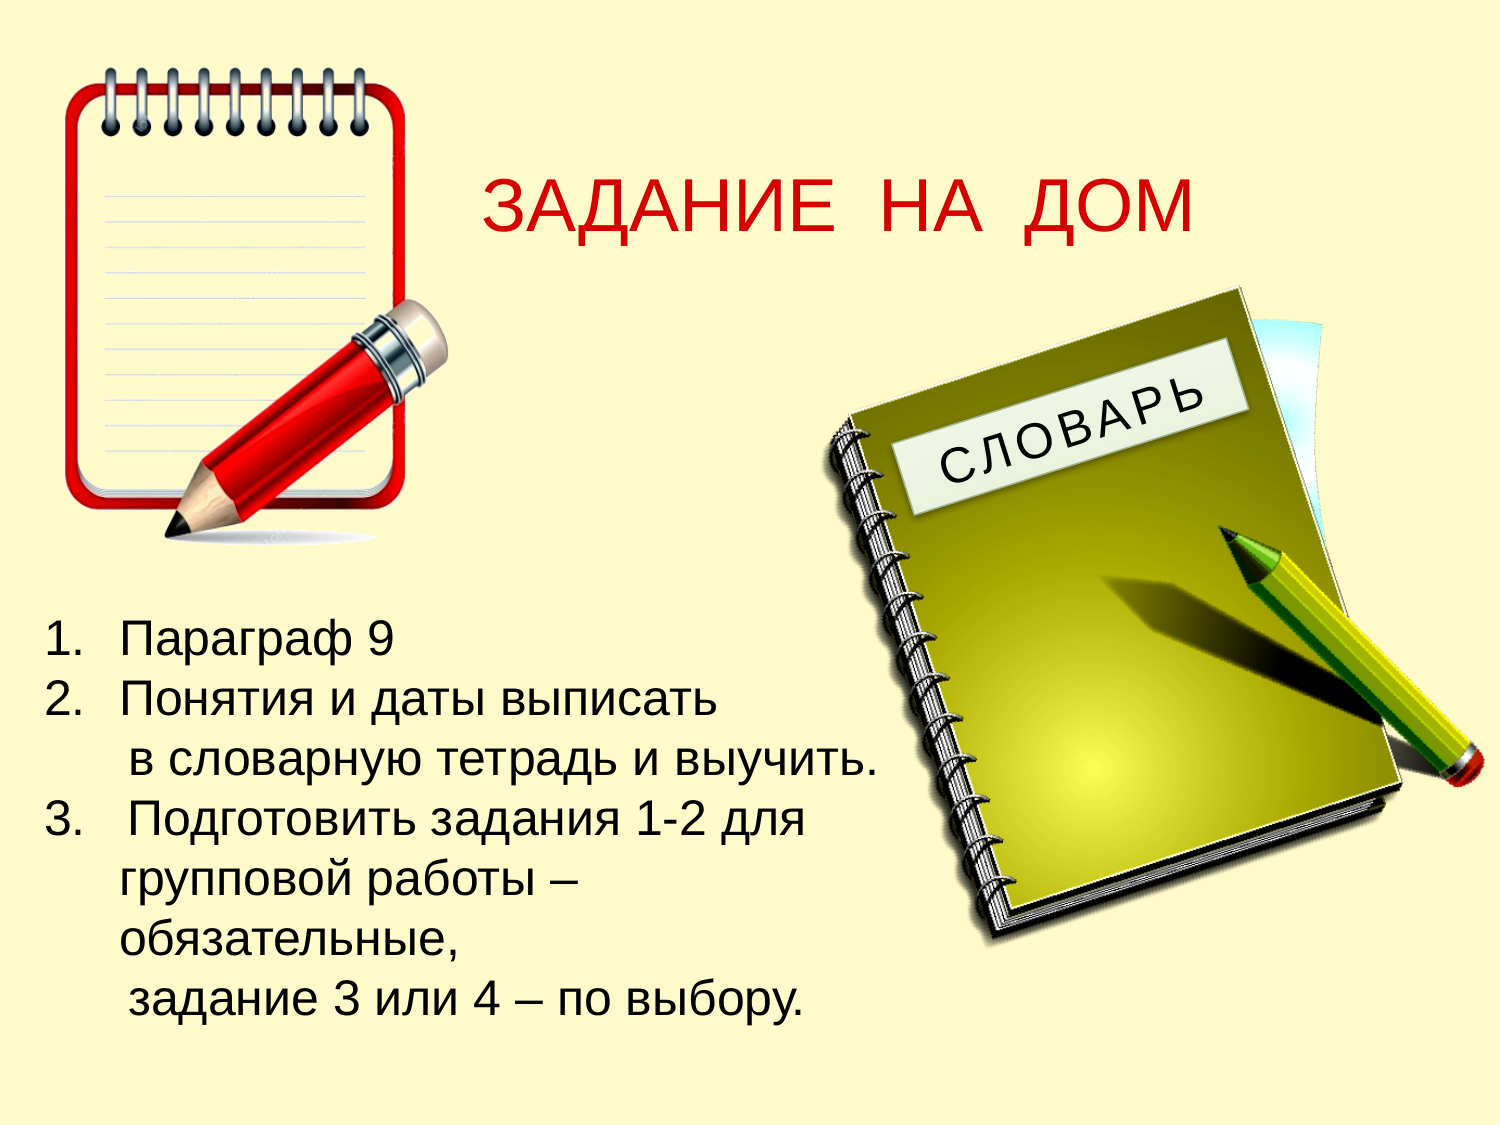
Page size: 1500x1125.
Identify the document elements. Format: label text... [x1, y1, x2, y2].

picture [52, 54, 460, 563]
text_box Параграф 9 Понятия и даты выписать в словарную тетрадь и выучить. 3. Подготовить задания 1-2 для групповой работы – обязательные, задание 3 или 4 – по выбору. [29, 597, 928, 1125]
picture [872, 327, 1428, 883]
text_box ЗАДАНИЕ НА ДОМ [466, 148, 1256, 254]
